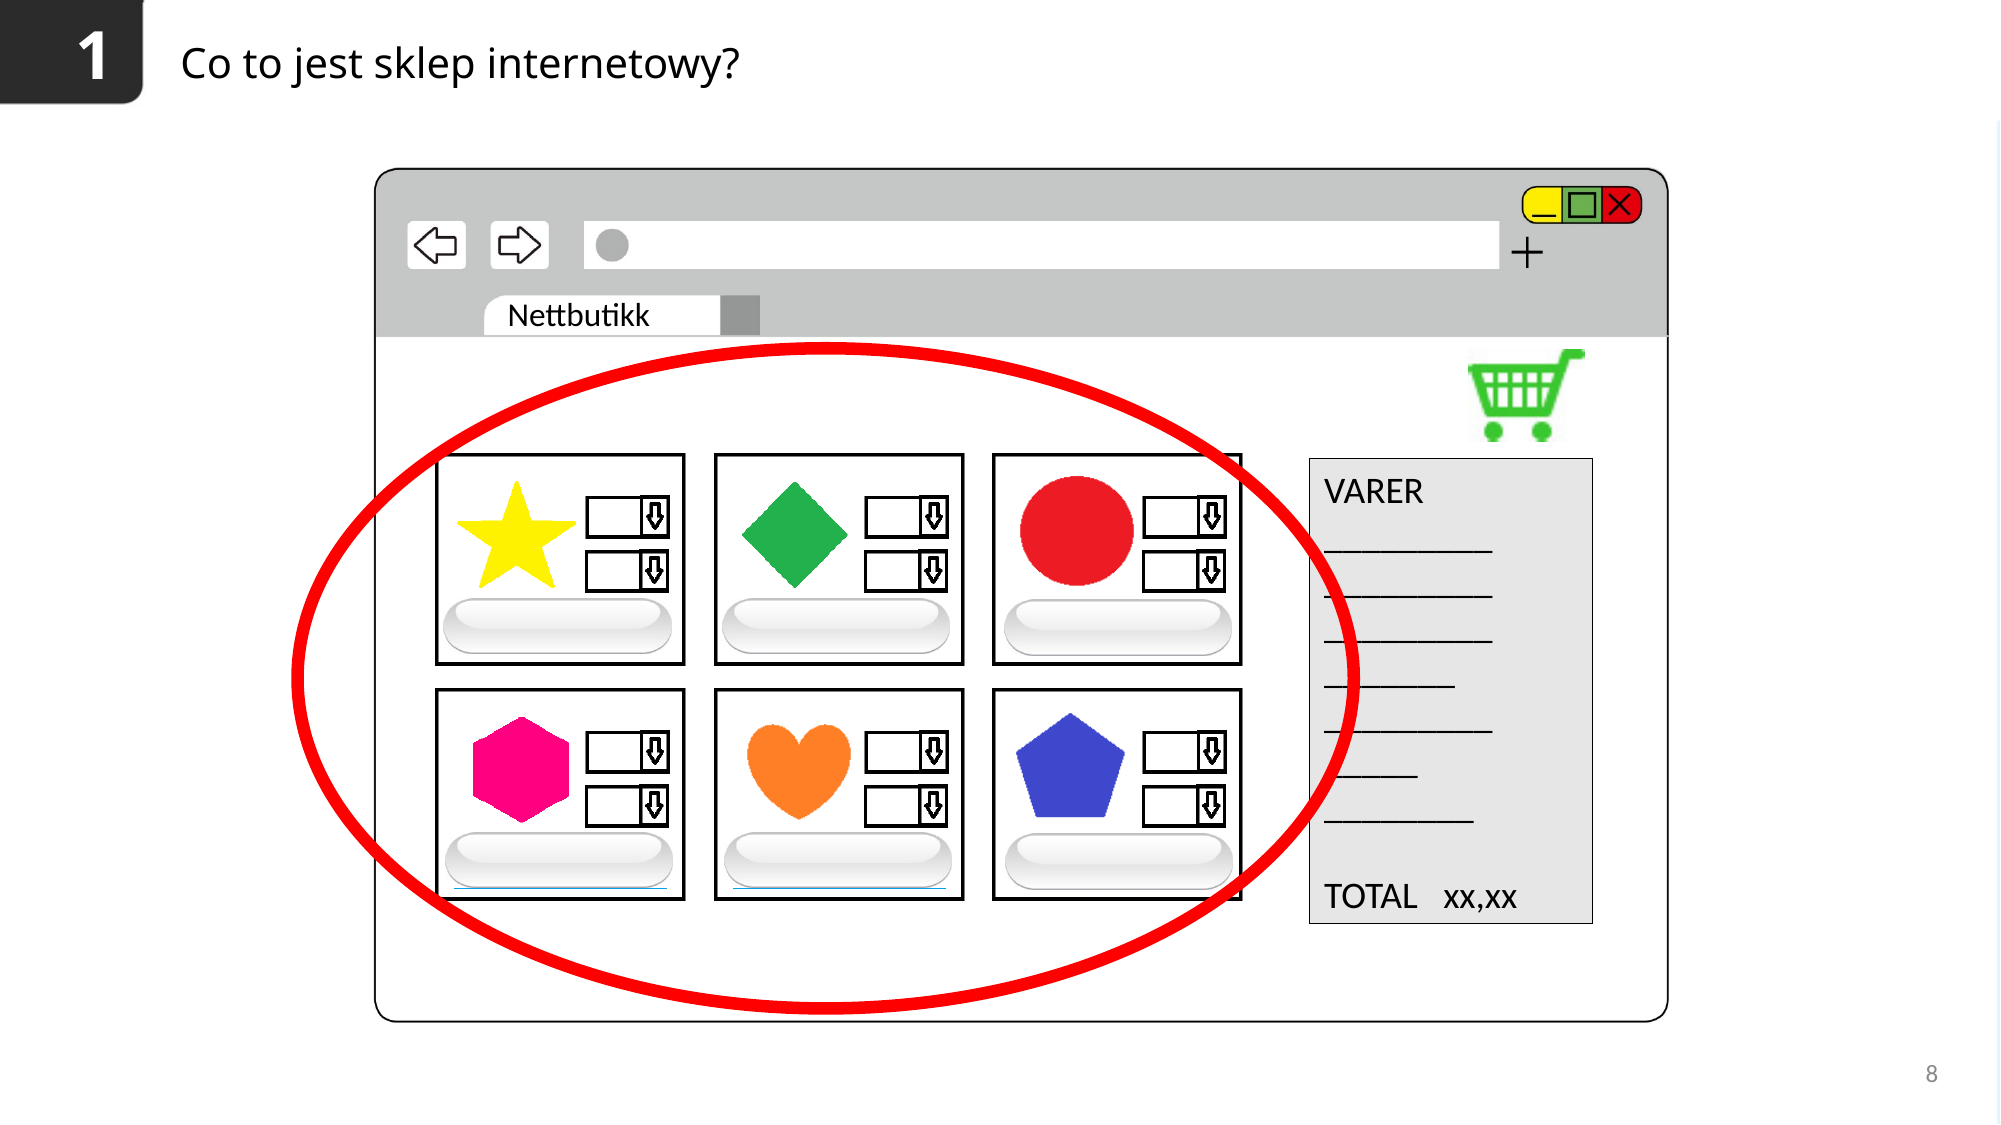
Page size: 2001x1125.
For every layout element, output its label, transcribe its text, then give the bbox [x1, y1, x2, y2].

text_box [296, 510, 369, 846]
text_box [60, 20, 188, 95]
picture [0, 0, 2000, 1124]
title Co to jest sklep internetowy? [165, 34, 1864, 95]
slide_number 8 [1733, 1042, 1954, 1103]
